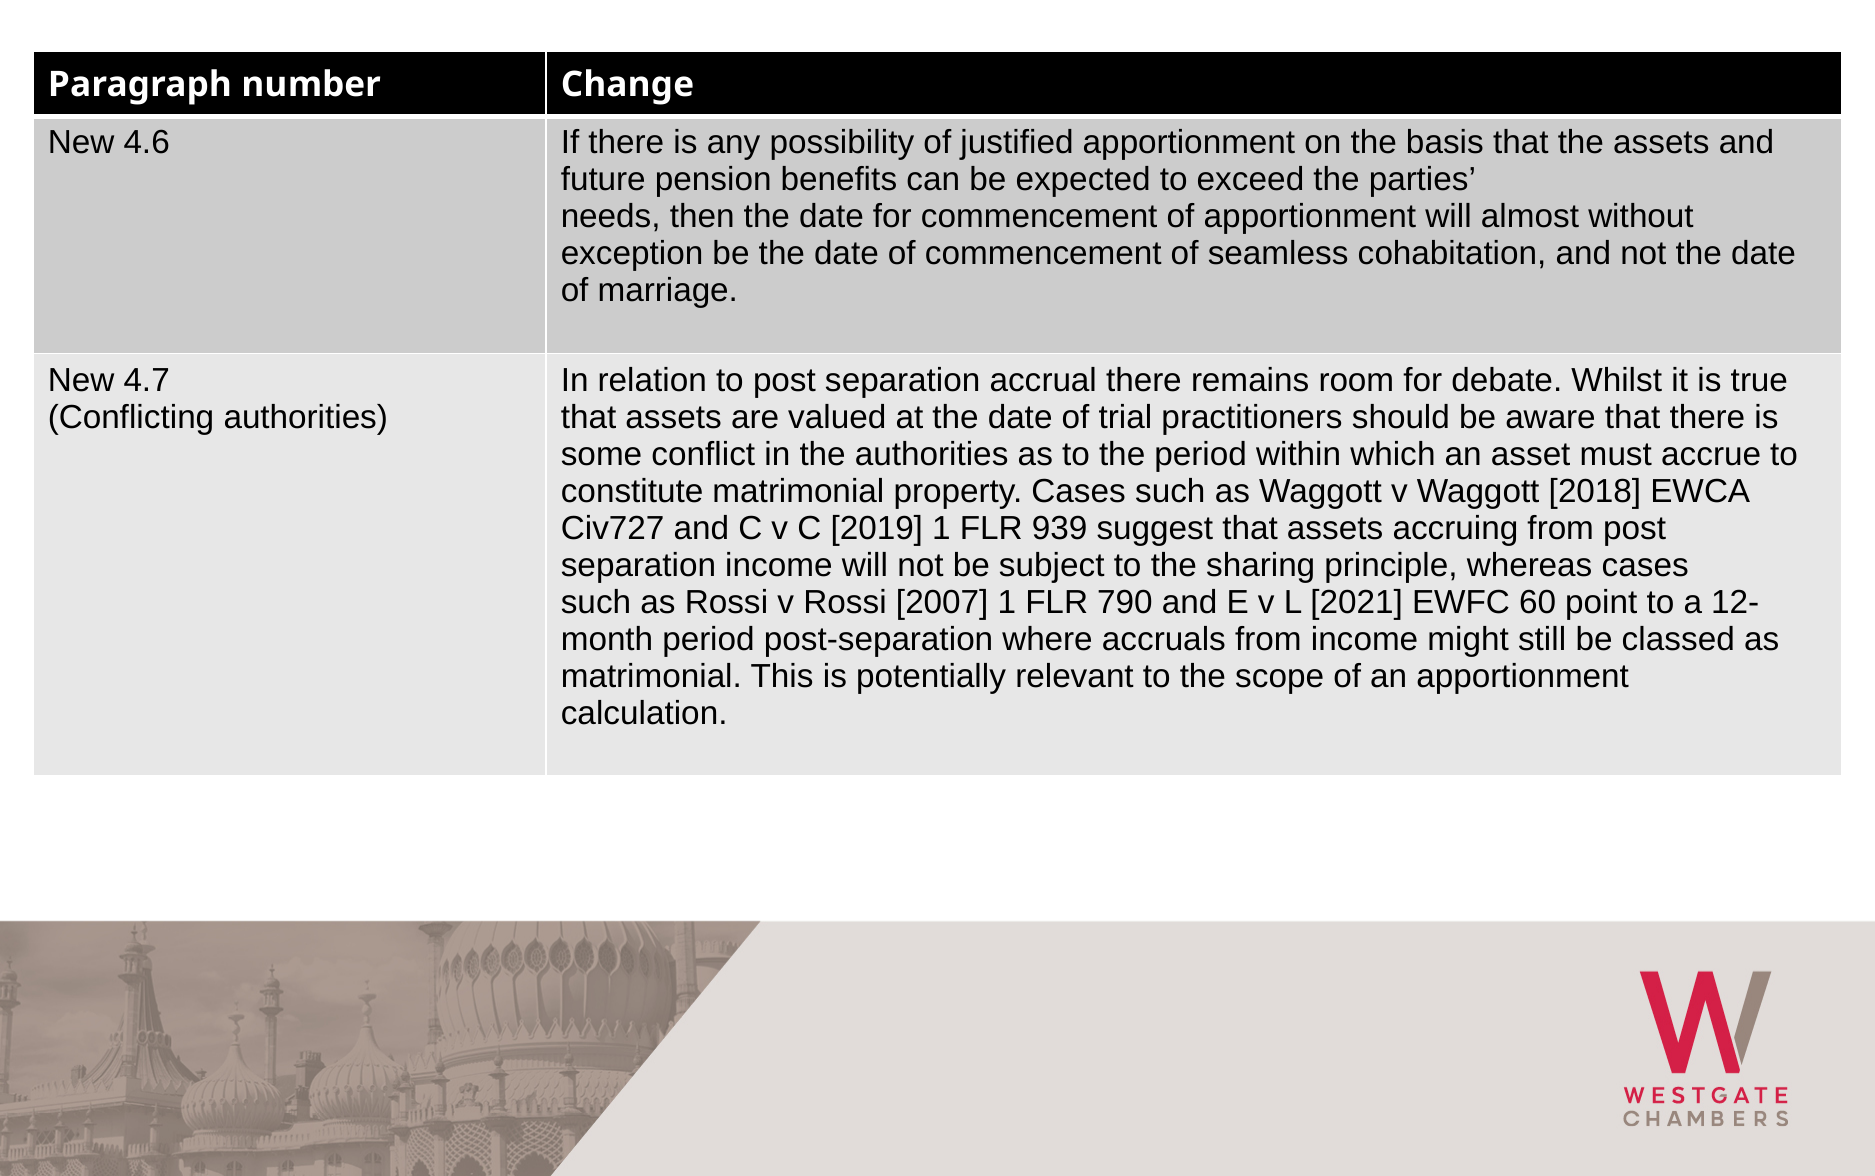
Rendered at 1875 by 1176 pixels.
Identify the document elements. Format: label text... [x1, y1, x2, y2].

table_header Paragraph number [34, 52, 545, 114]
picture [0, 0, 1875, 1176]
table_cell If there is any possibility of justified apportionment on the basis that the assets and future pension benefits can be expected to exceed the parties’ needs, then the date for commencement of apportionment will almost without exception be the date of commencement of seamless cohabitation, and not the date of marriage. [547, 119, 1841, 353]
table_cell New 4.6 [34, 119, 545, 353]
table_cell In relation to post separation accrual there remains room for debate. Whilst it is true that assets are valued at the date of trial practitioners should be aware that there is some conflict in the authorities as to the period within which an asset must accrue to constitute matrimonial property. Cases such as Waggott v Waggott [2018] EWCA Civ727 and C v C [2019] 1 FLR 939 suggest that assets accruing from post separation income will not be subject to the sharing principle, whereas cases such as Rossi v Rossi [2007] 1 FLR 790 and E v L [2021] EWFC 60 point to a 12-month period post-separation where accruals from income might still be classed as matrimonial. This is potentially relevant to the scope of an apportionment calculation. [547, 354, 1841, 775]
table_cell New 4.7 (Conflicting authorities) [34, 354, 545, 775]
table_header Change [547, 52, 1841, 114]
